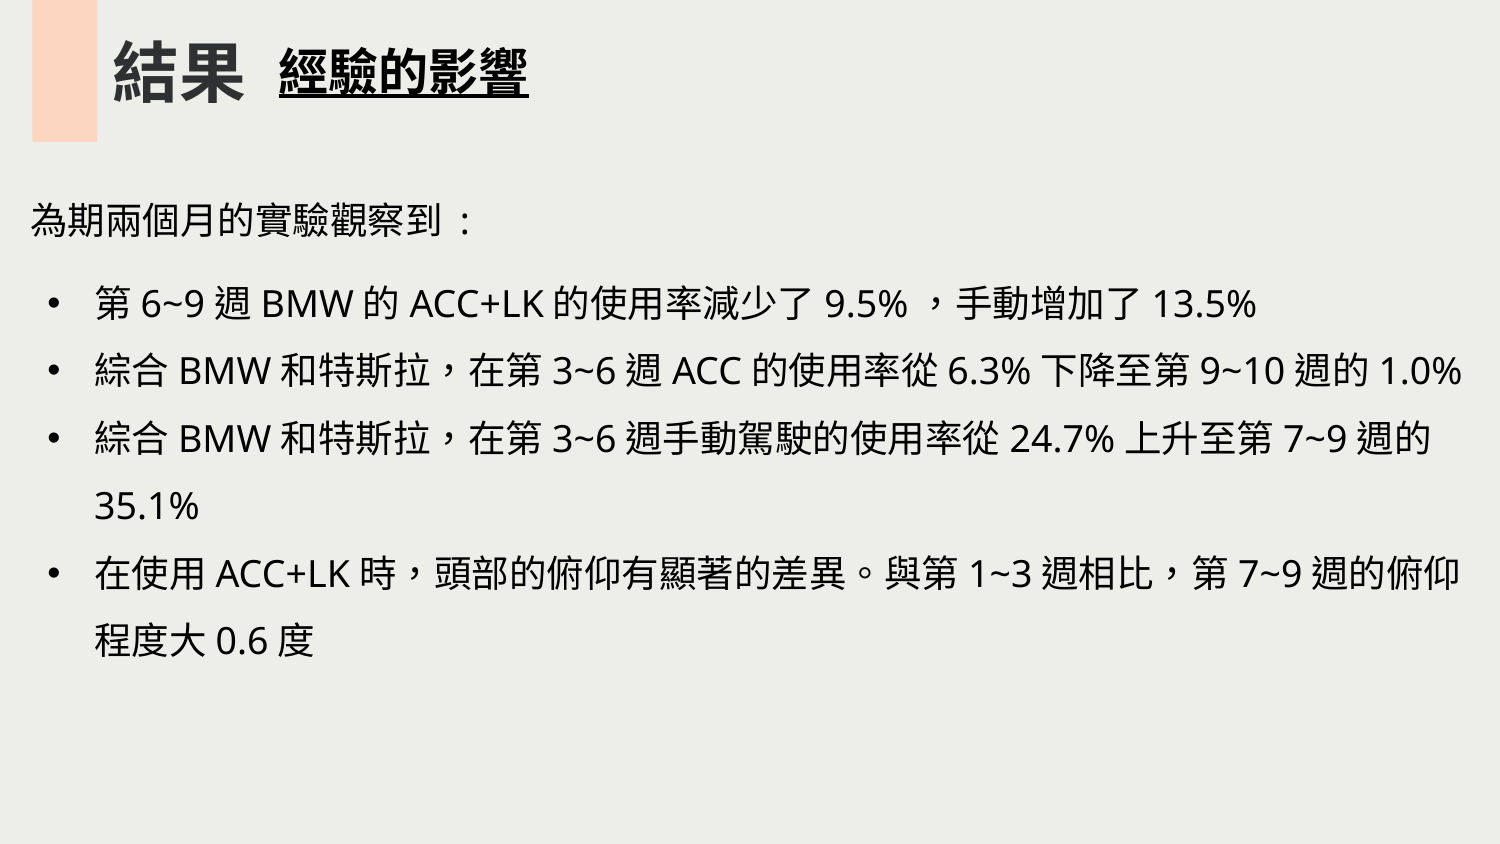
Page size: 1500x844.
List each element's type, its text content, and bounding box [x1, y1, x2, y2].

text_box 結果 [98, 22, 262, 118]
text_box 為期兩個月的實驗觀察到 : [15, 189, 485, 249]
text_box [31, 0, 98, 143]
text_box 第6~9週BMW的ACC+LK的使用率減少了9.5%，手動增加了13.5% 綜合BMW和特斯拉，在第3~6週ACC的使用率從6.3%下降至第9~10週的1.0% 綜合BMW和特斯拉，在第3~6週手動駕駛的使用率從24.7%上升至第7~9週的35.1% 在使用ACC+LK時，頭部的俯仰有顯著的差異。與第1~3週相比，第7~9週的俯仰程度大0.6度 [32, 249, 1500, 670]
text_box 經驗的影響 [263, 33, 544, 108]
